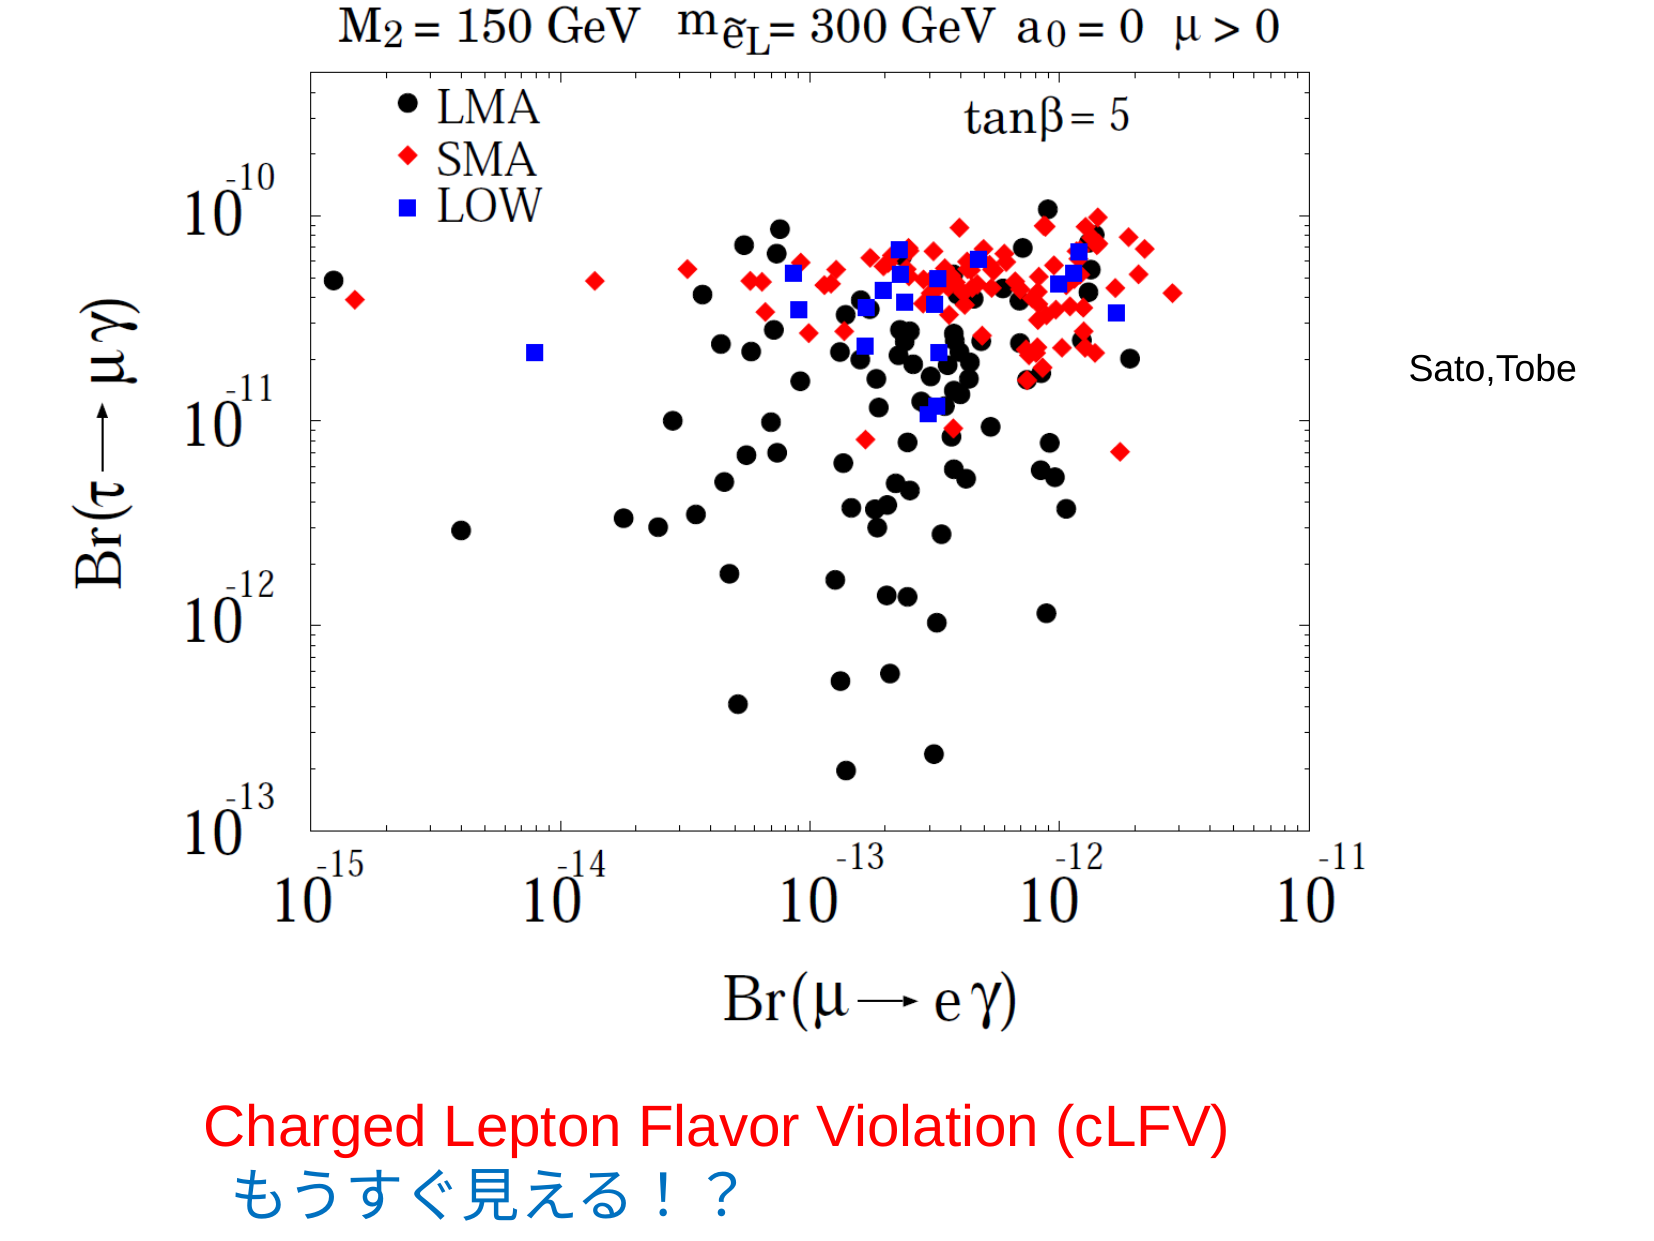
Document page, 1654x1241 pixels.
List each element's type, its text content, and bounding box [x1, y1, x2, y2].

picture [0, 0, 1418, 1048]
text_box Charged Lepton Flavor Violation (cLFV) もうすぐ見える！？ [188, 1080, 1418, 1236]
text_box Sato,Tobe [1420, 336, 1607, 397]
